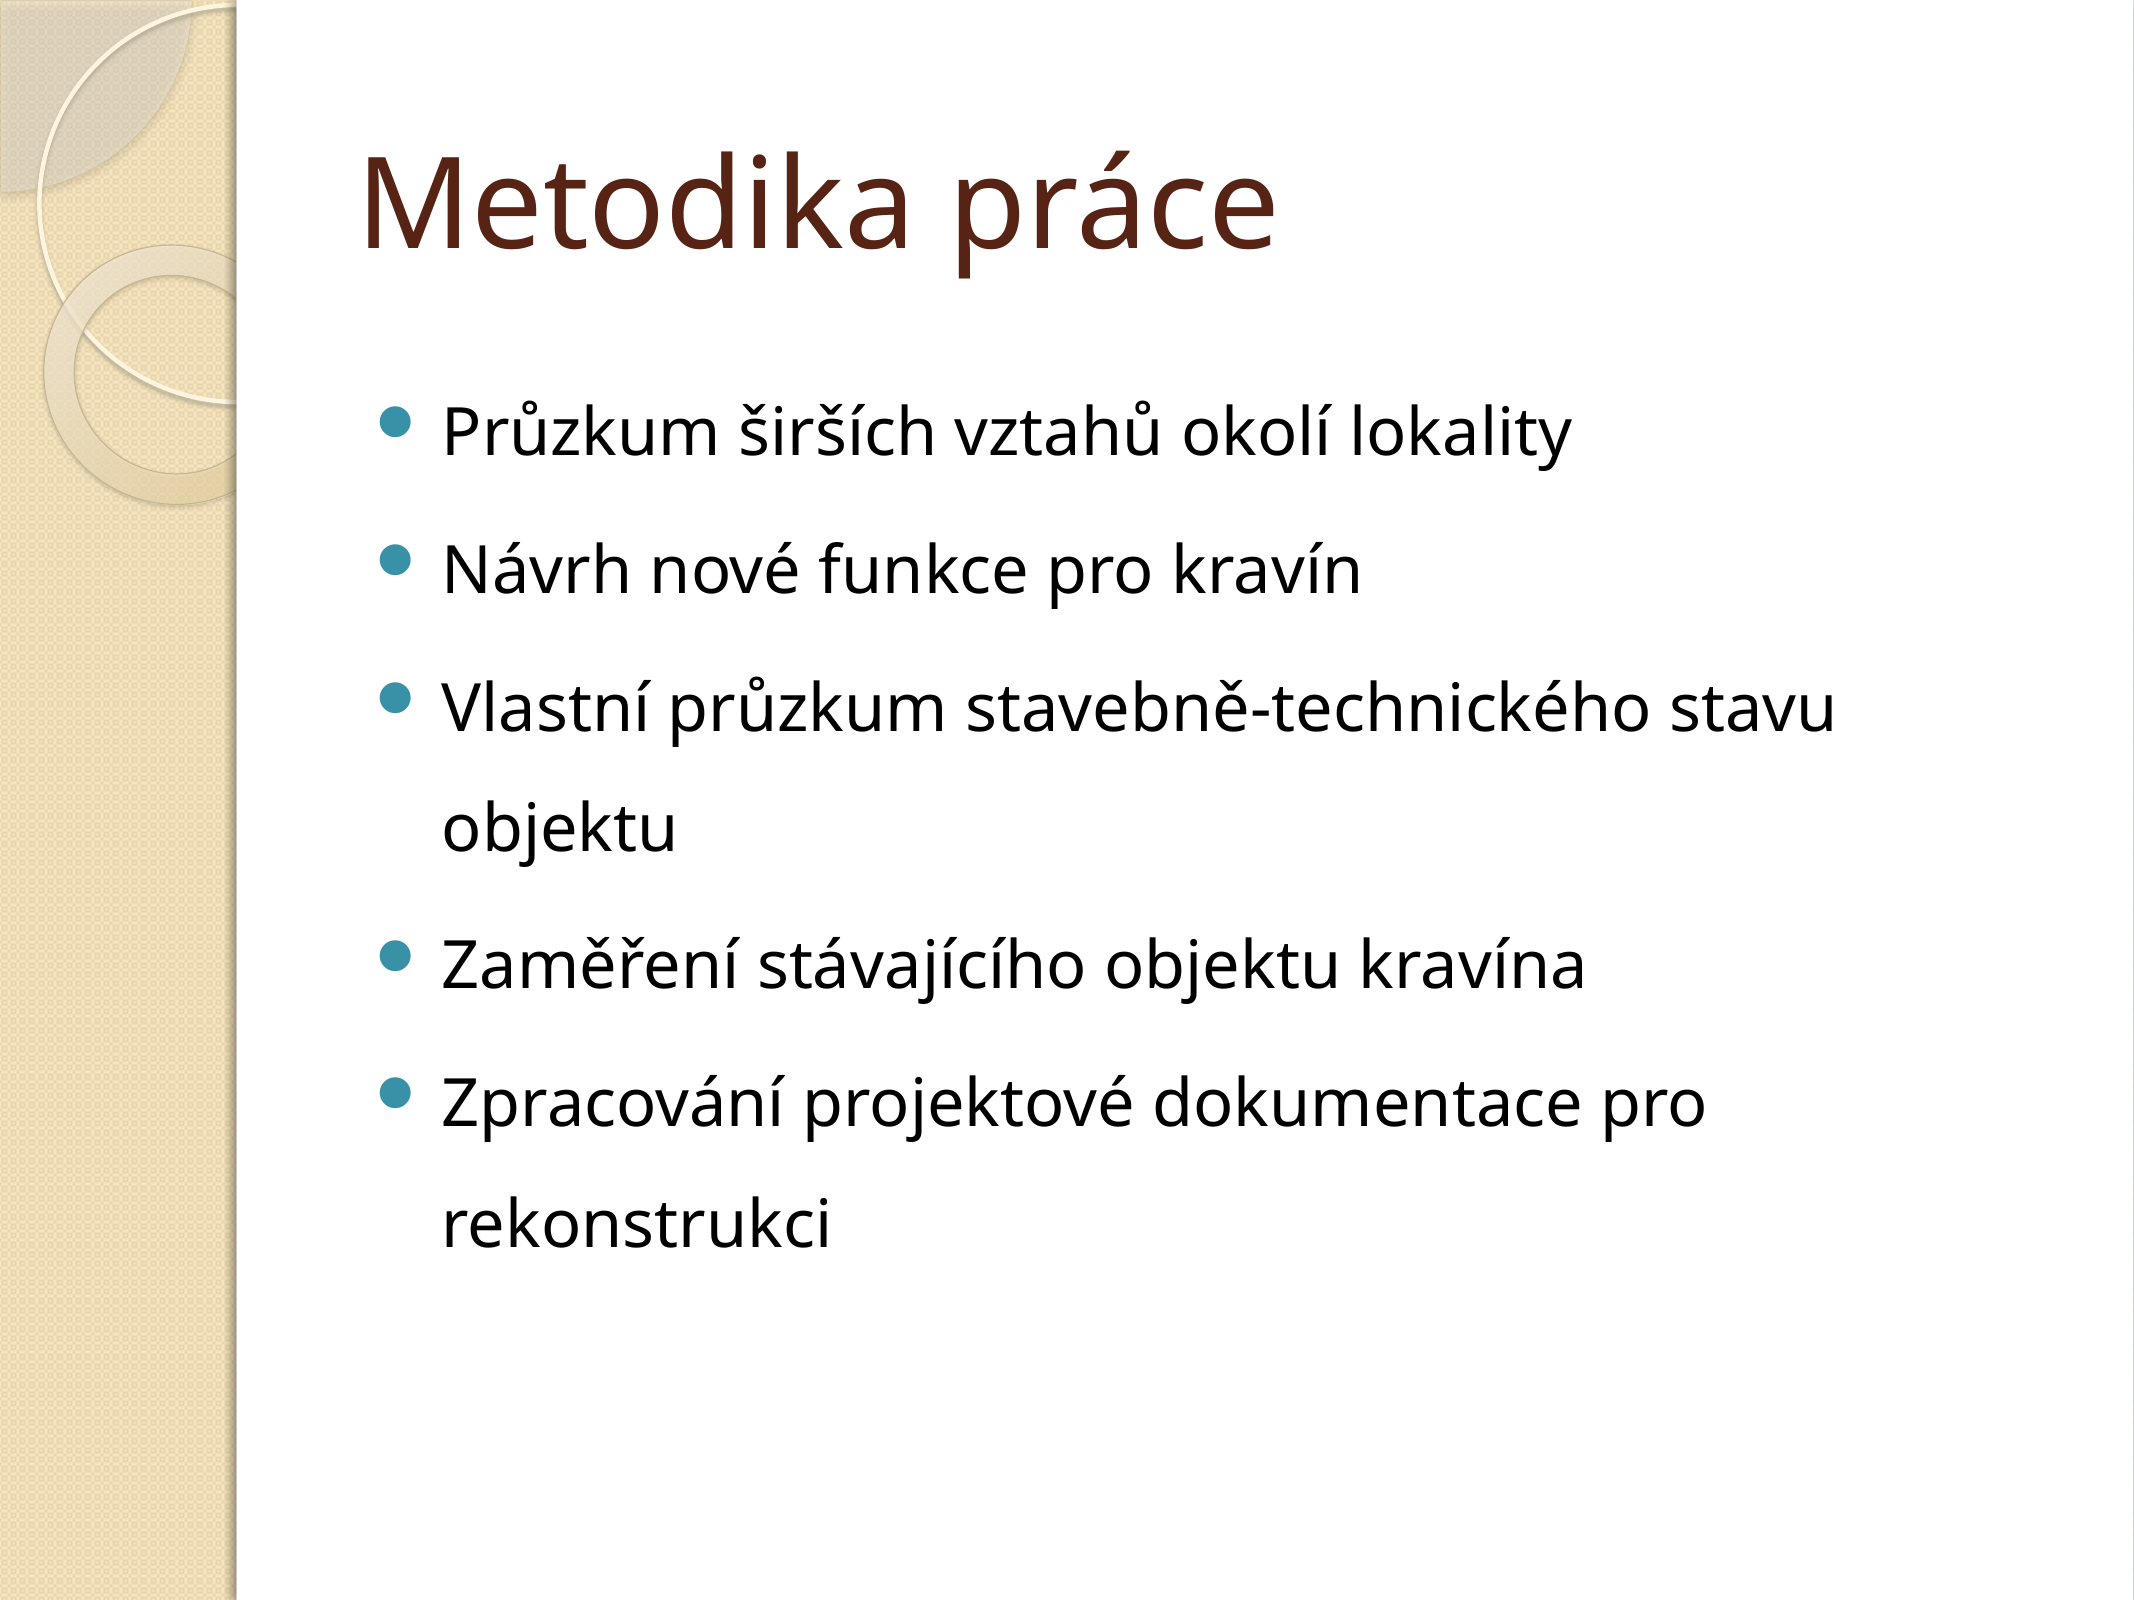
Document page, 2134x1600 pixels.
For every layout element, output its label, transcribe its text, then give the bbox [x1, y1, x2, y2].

title Metodika práce [334, 64, 2085, 331]
list Průzkum širších vztahů okolí lokality Návrh nové funkce pro kravín Vlastní průzkum stavebně-technického stavu objektu Zaměření stávajícího objektu kravína Zpracování projektové dokumentace pro rekonstrukci [334, 337, 2085, 1458]
